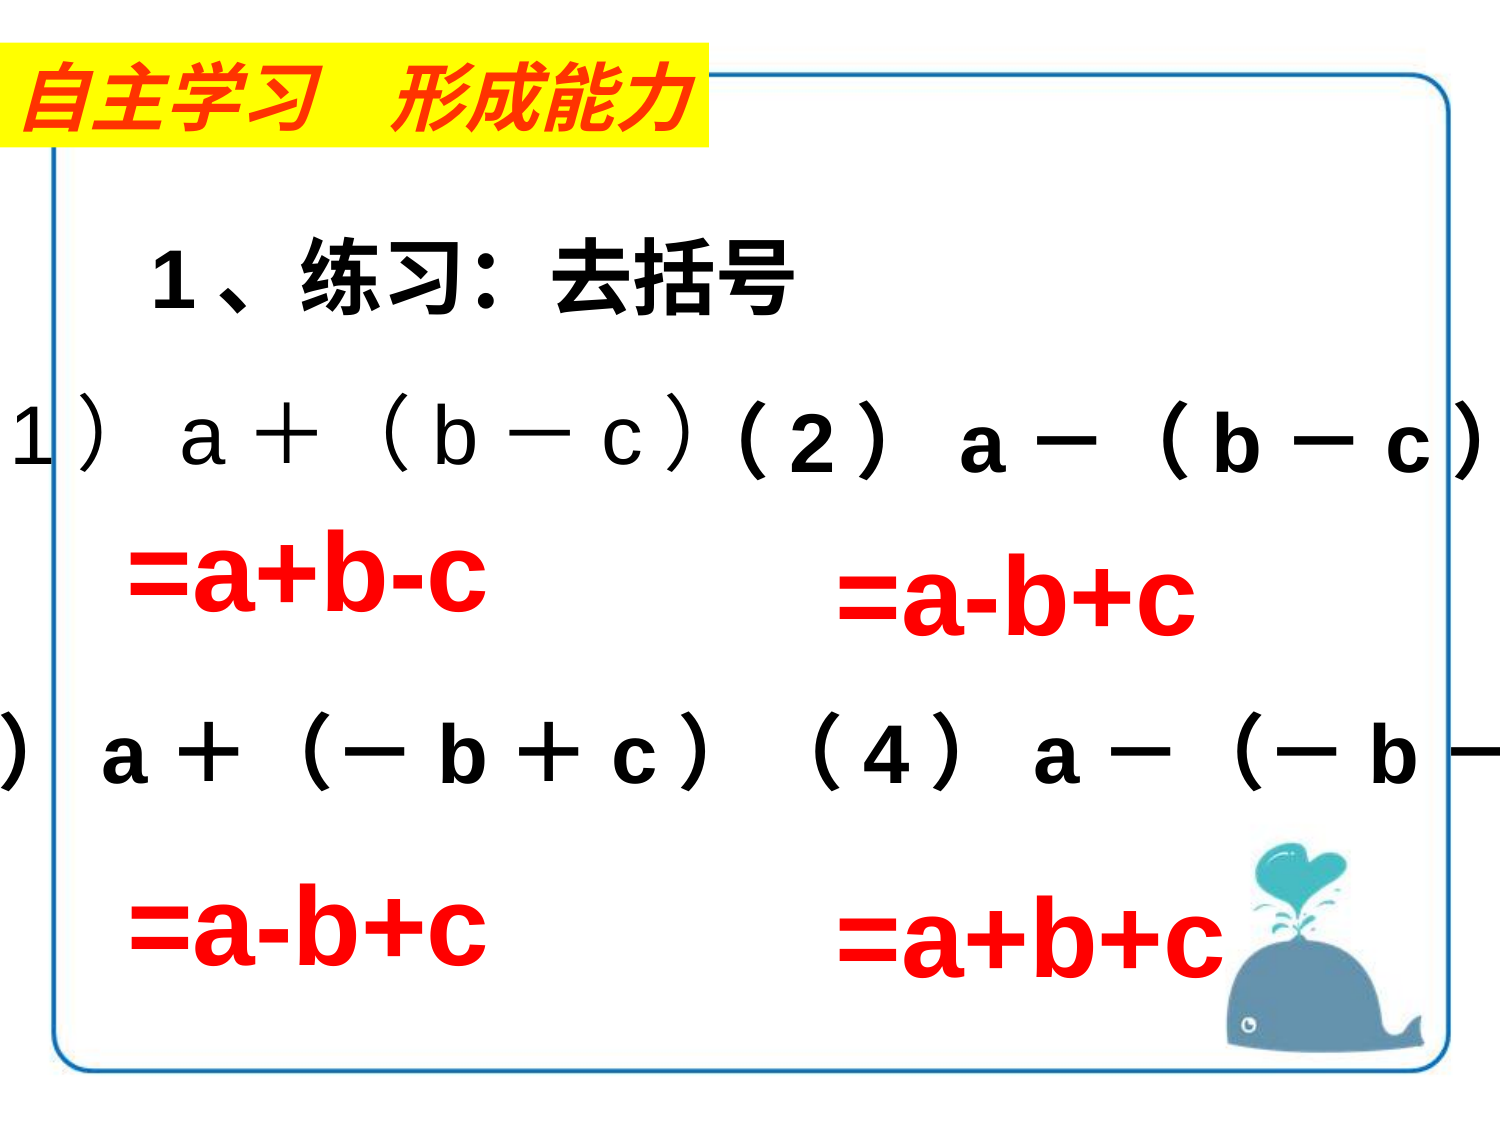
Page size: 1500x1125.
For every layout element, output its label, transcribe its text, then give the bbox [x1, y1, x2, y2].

text_box 自主学习 形成能力 [0, 42, 709, 148]
text_box （2）a－（b－c） [671, 381, 1500, 497]
text_box （3）a＋（－b＋c）（4）a－（－b－c） [0, 692, 1500, 808]
text_box =a-b+c [820, 515, 1500, 666]
text_box =a+b-c [112, 491, 680, 642]
picture [0, 0, 1500, 381]
text_box =a-b+c [112, 846, 703, 996]
text_box 1、练习：去括号 [135, 218, 951, 353]
text_box （1）a＋（b－c） [0, 373, 770, 489]
text_box =a+b+c [820, 857, 1436, 1008]
picture [0, 808, 1500, 1125]
picture [0, 489, 1500, 692]
